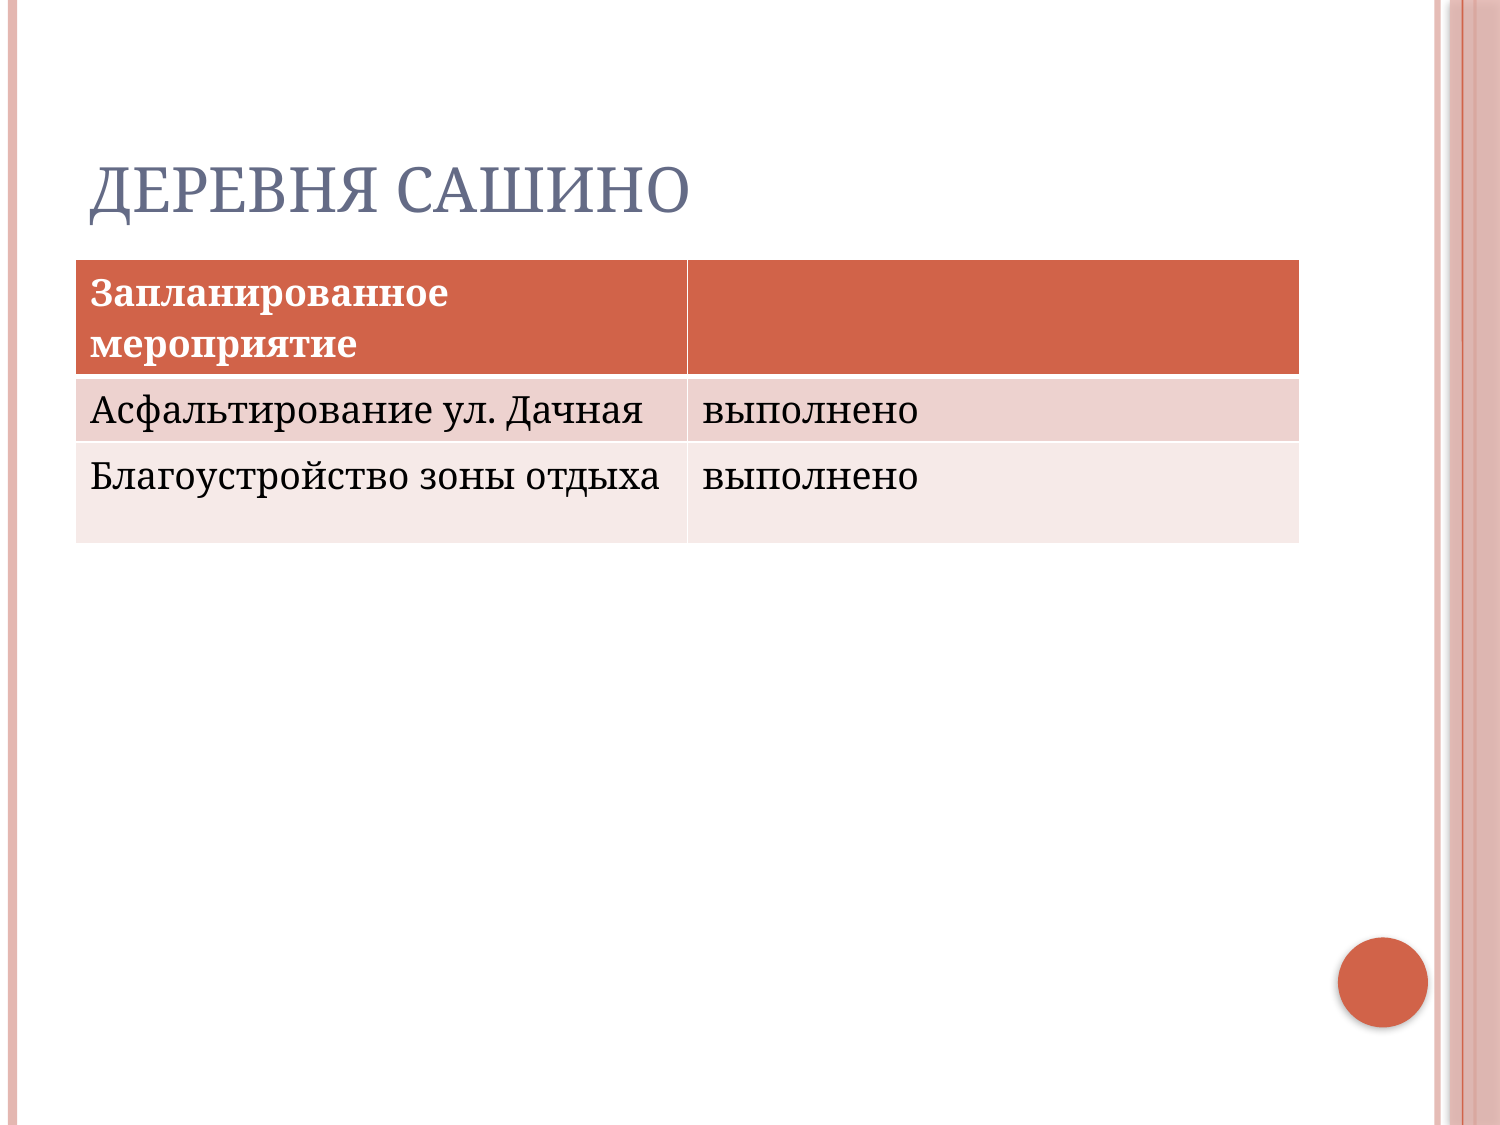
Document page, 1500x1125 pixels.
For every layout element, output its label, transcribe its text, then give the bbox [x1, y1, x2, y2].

table_header [688, 260, 1299, 374]
table_cell выполнено [688, 443, 1299, 543]
title Деревня Сашино [75, 45, 1300, 233]
table_cell Благоустройство зоны отдыха [76, 443, 687, 543]
table_header Запланированное мероприятие [76, 260, 687, 374]
table_cell Асфальтирование ул. Дачная [76, 379, 687, 441]
table_cell выполнено [688, 379, 1299, 441]
